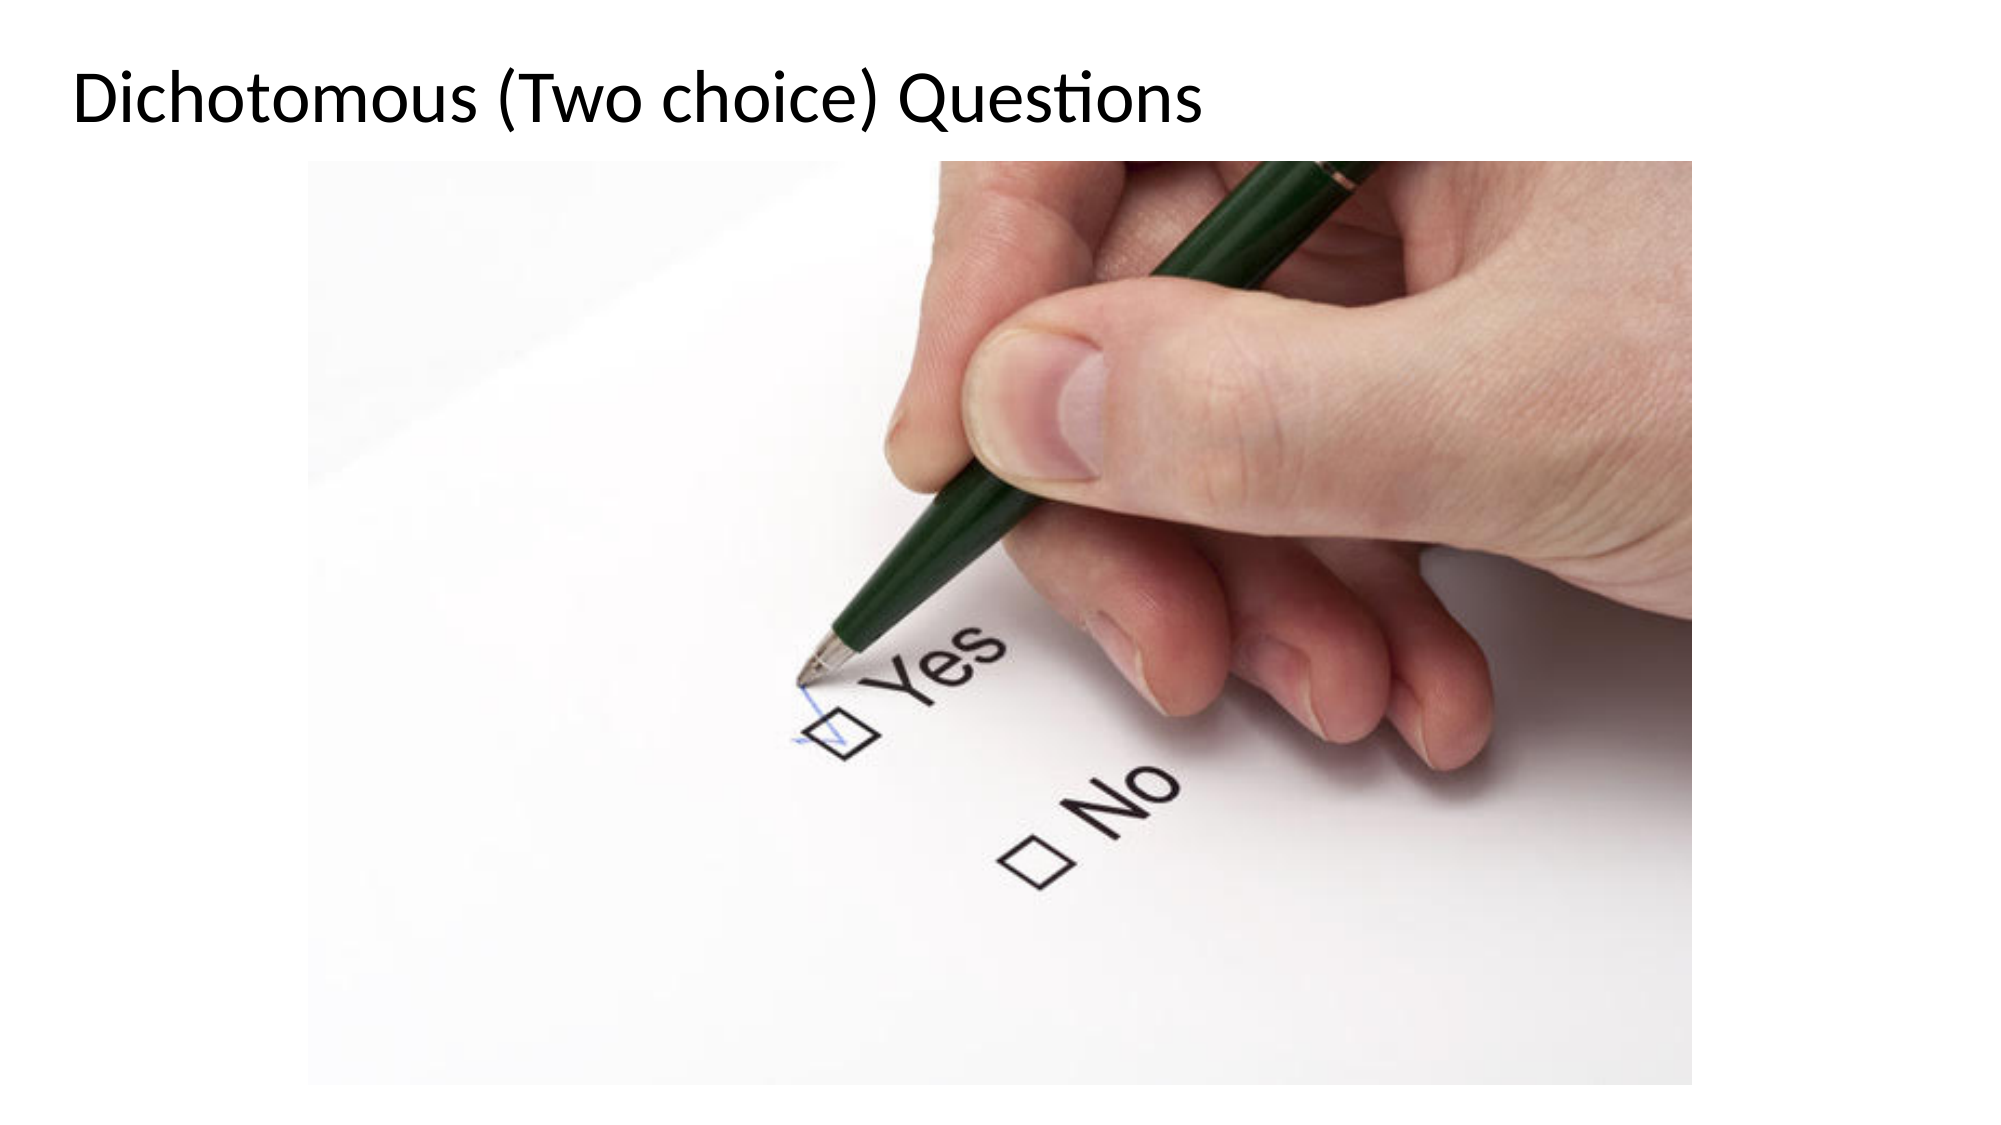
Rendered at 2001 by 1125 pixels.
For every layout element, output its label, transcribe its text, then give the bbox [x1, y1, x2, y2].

picture [308, 161, 1692, 1085]
text_box Dichotomous (Two choice) Questions [57, 40, 1872, 145]
